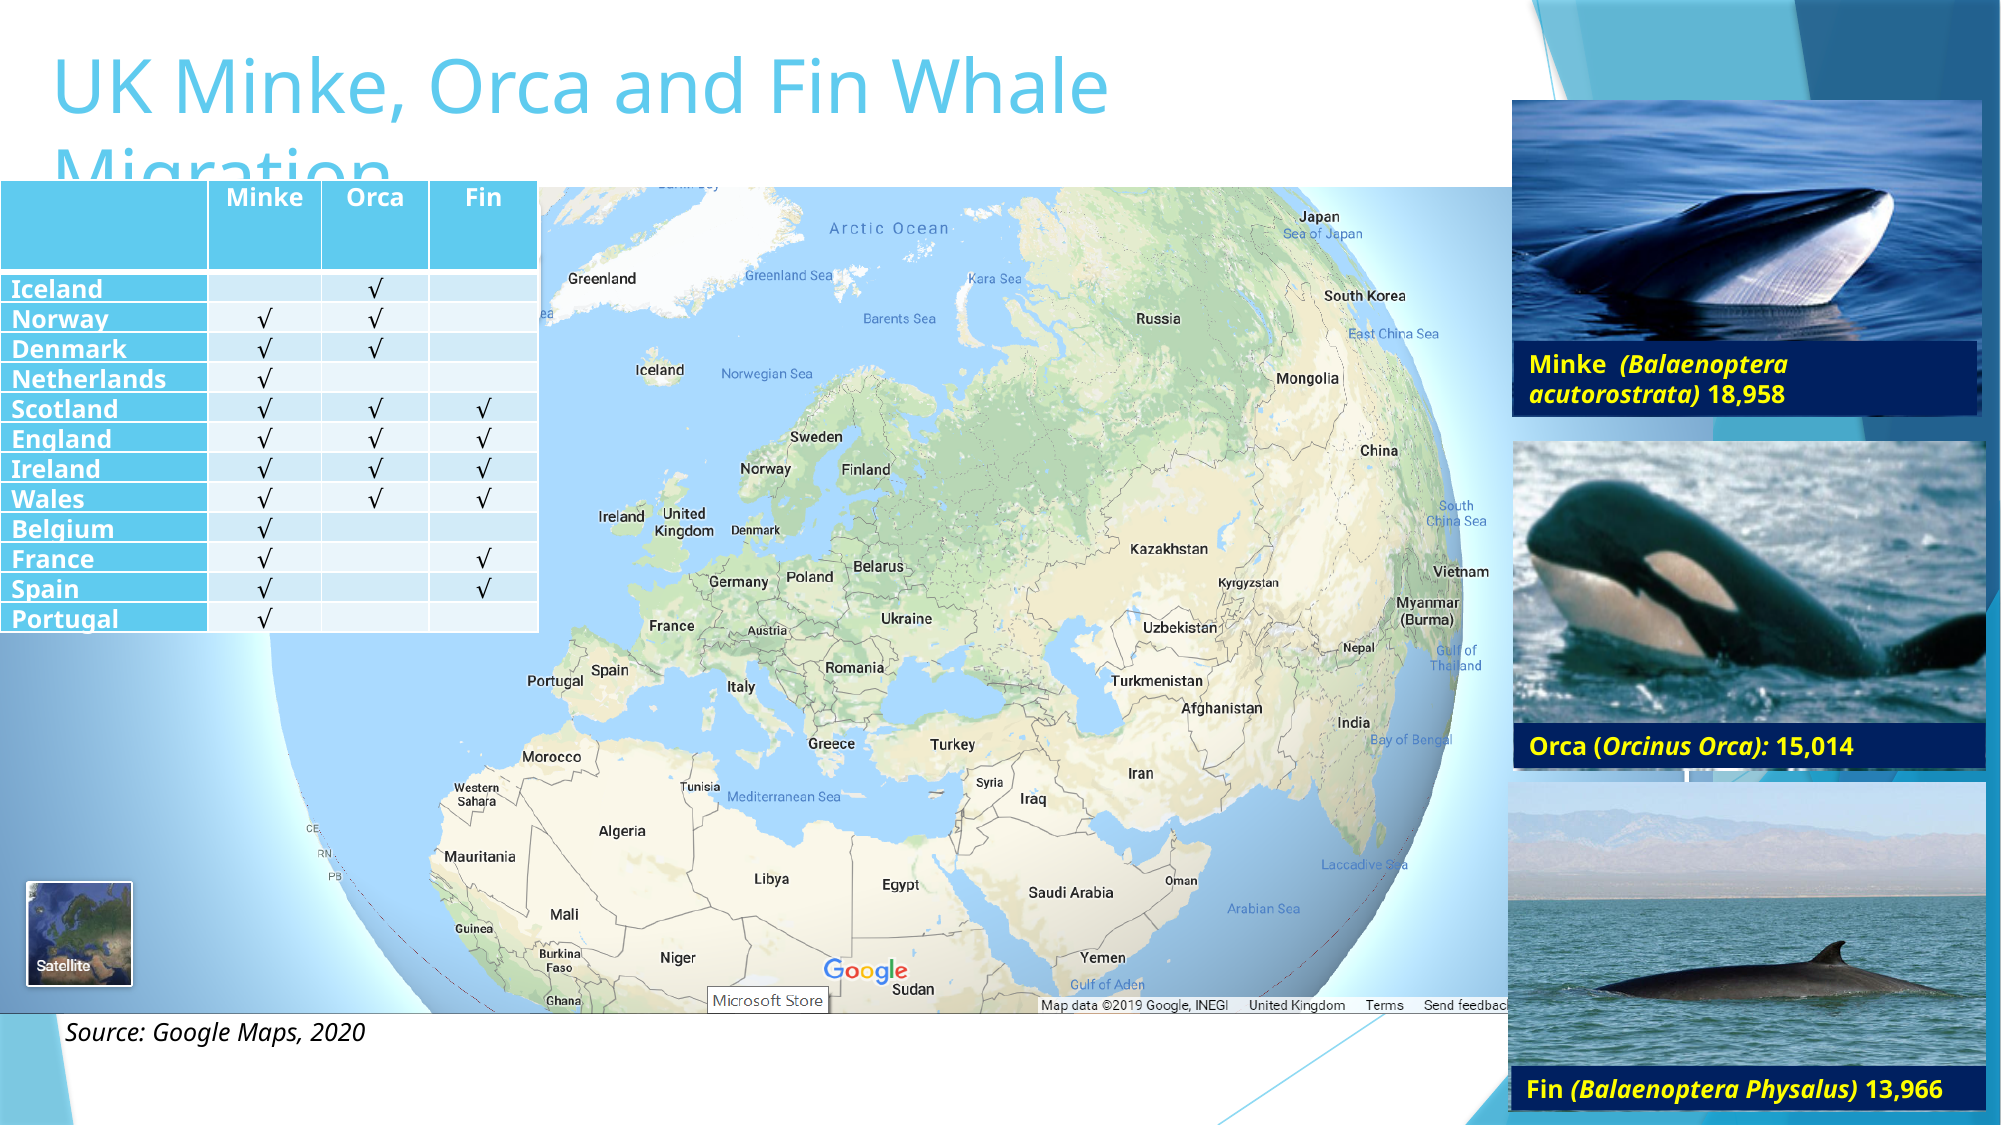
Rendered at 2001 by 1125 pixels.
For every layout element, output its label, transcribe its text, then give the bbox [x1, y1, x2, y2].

text_box Source: Google Maps, 2020 [50, 1026, 489, 1054]
title UK Minke, Orca and Fin Whale Migration [36, 30, 1448, 184]
picture [0, 100, 1987, 1113]
table_header [1, 181, 207, 185]
